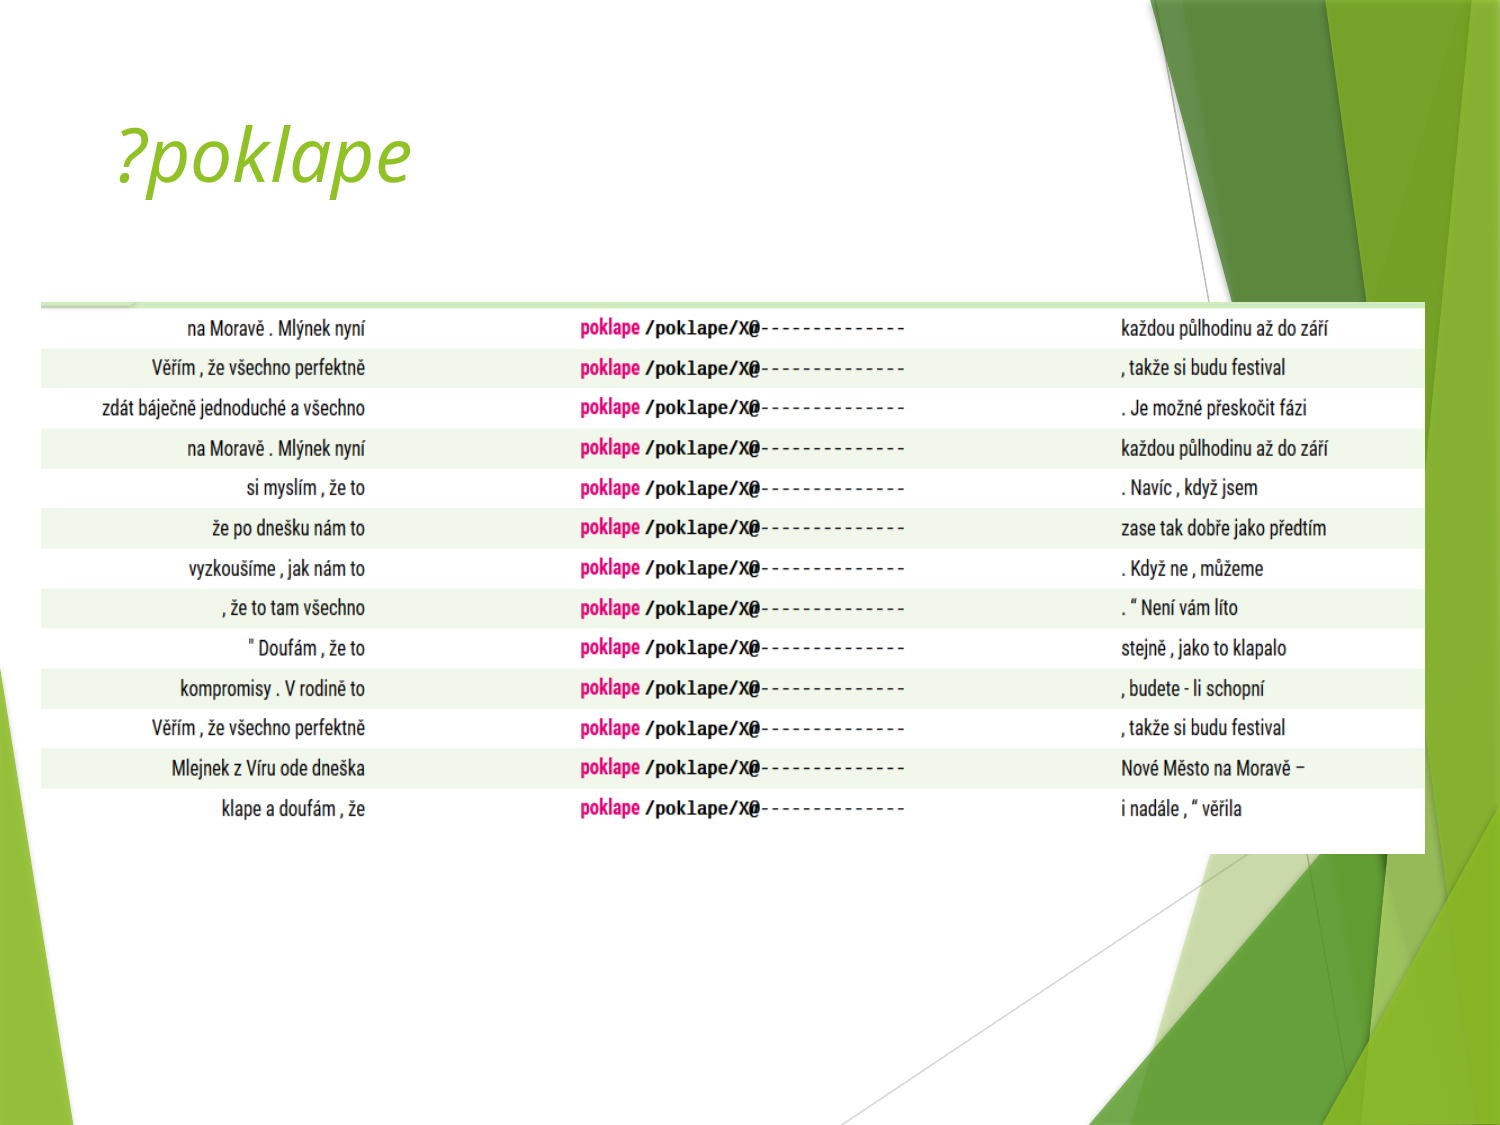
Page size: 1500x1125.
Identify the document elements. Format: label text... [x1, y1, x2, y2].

title ?poklape [99, 99, 1142, 301]
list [40, 302, 1426, 854]
